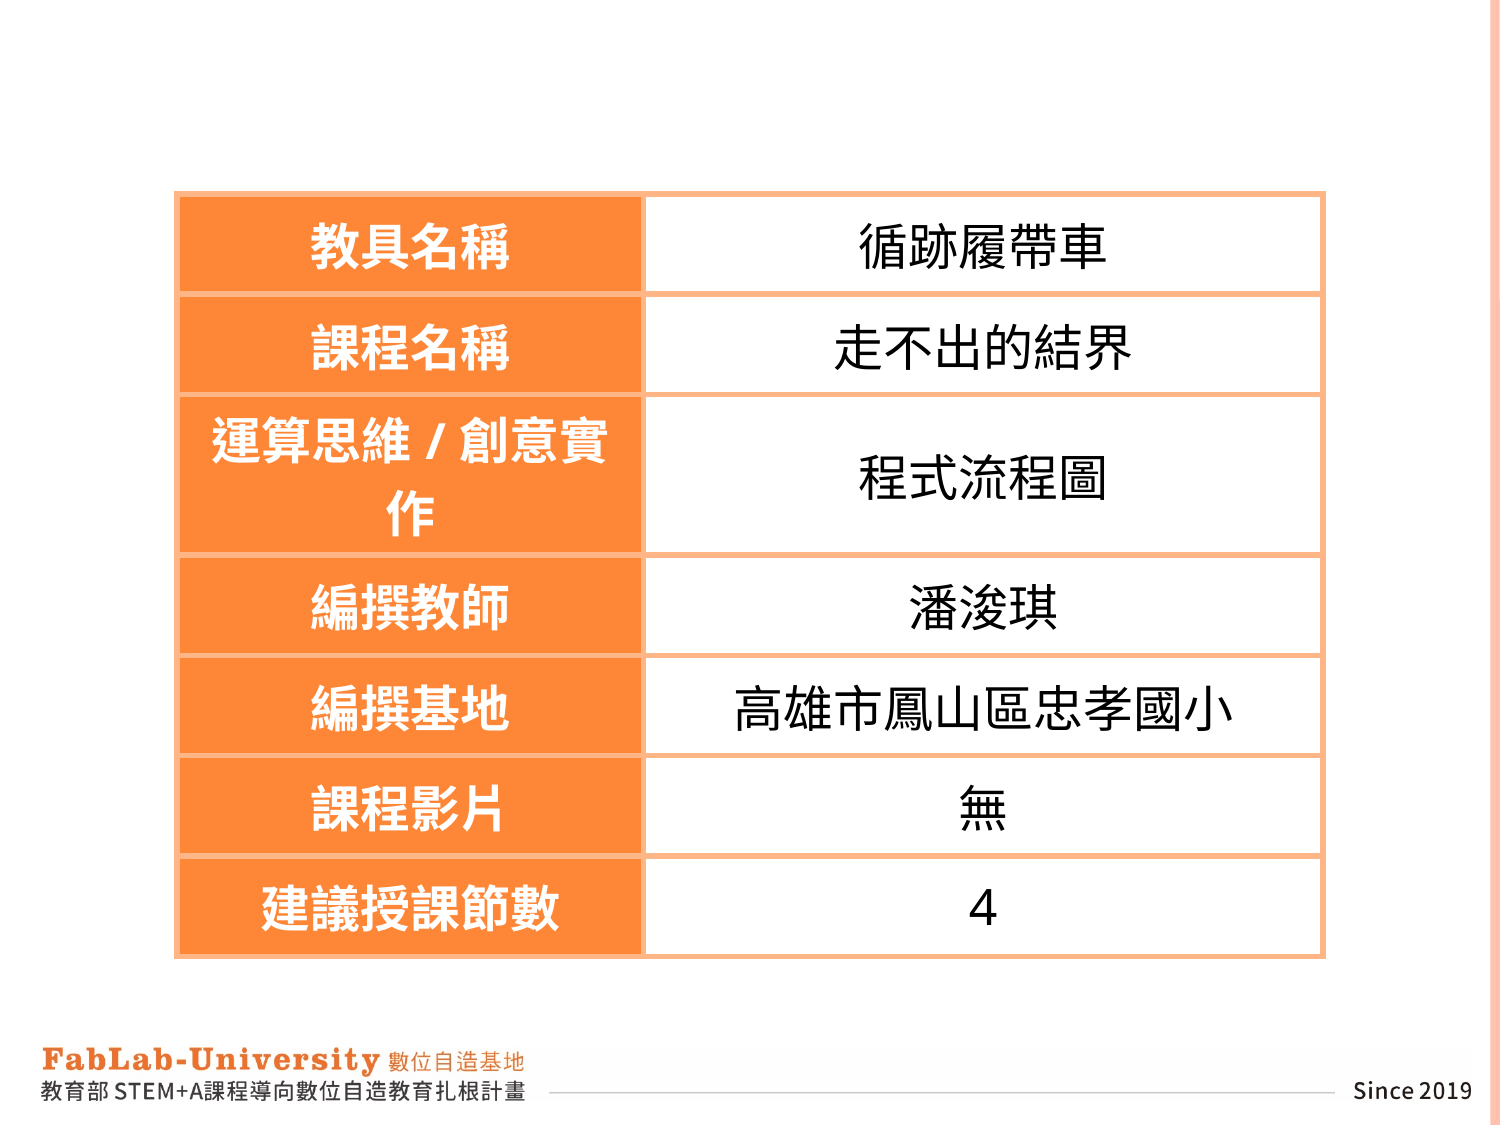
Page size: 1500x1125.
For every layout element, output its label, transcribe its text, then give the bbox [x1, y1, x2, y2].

table_cell 潘浚琪 [646, 558, 1320, 653]
table_cell 4 [646, 859, 1320, 954]
table_cell 課程影片 [180, 758, 641, 853]
table_header 循跡履帶車 [646, 197, 1320, 291]
table_cell 高雄市鳳山區忠孝國小 [646, 658, 1320, 753]
table_cell 走不出的結界 [646, 297, 1320, 392]
table_cell 運算思維/創意實作 [180, 397, 641, 552]
table_cell 建議授課節數 [180, 859, 641, 954]
table_cell 課程名稱 [180, 297, 641, 392]
table_cell 無 [646, 758, 1320, 853]
table_cell 程式流程圖 [646, 397, 1320, 552]
table_header 教具名稱 [180, 197, 641, 291]
table_cell 編撰基地 [180, 658, 641, 753]
table_cell 編撰教師 [180, 558, 641, 653]
picture [40, 1046, 1472, 1102]
